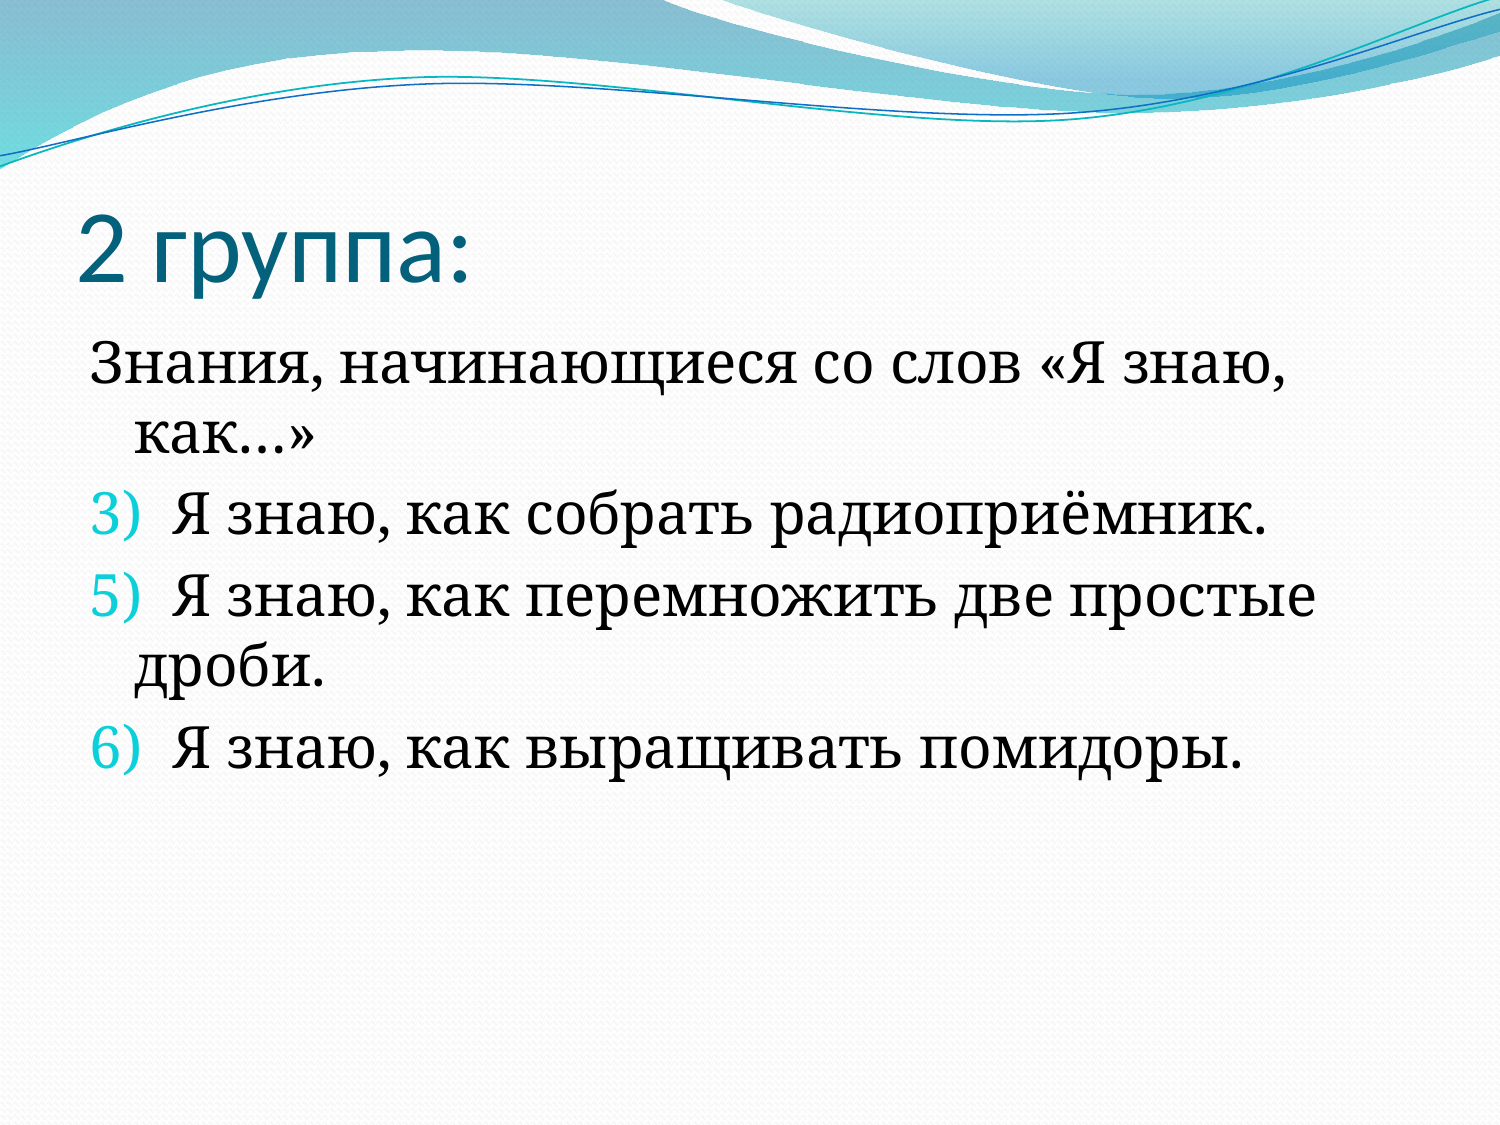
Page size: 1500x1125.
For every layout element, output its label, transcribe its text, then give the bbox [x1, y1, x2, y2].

list Знания, начинающиеся со слов «Я знаю, как…» 3) Я знаю, как собрать радиоприёмник. 5) Я знаю, как перемножить две простые дроби. 6) Я знаю, как выращивать помидоры. [75, 317, 1425, 1038]
title 2 группа: [75, 115, 1425, 303]
